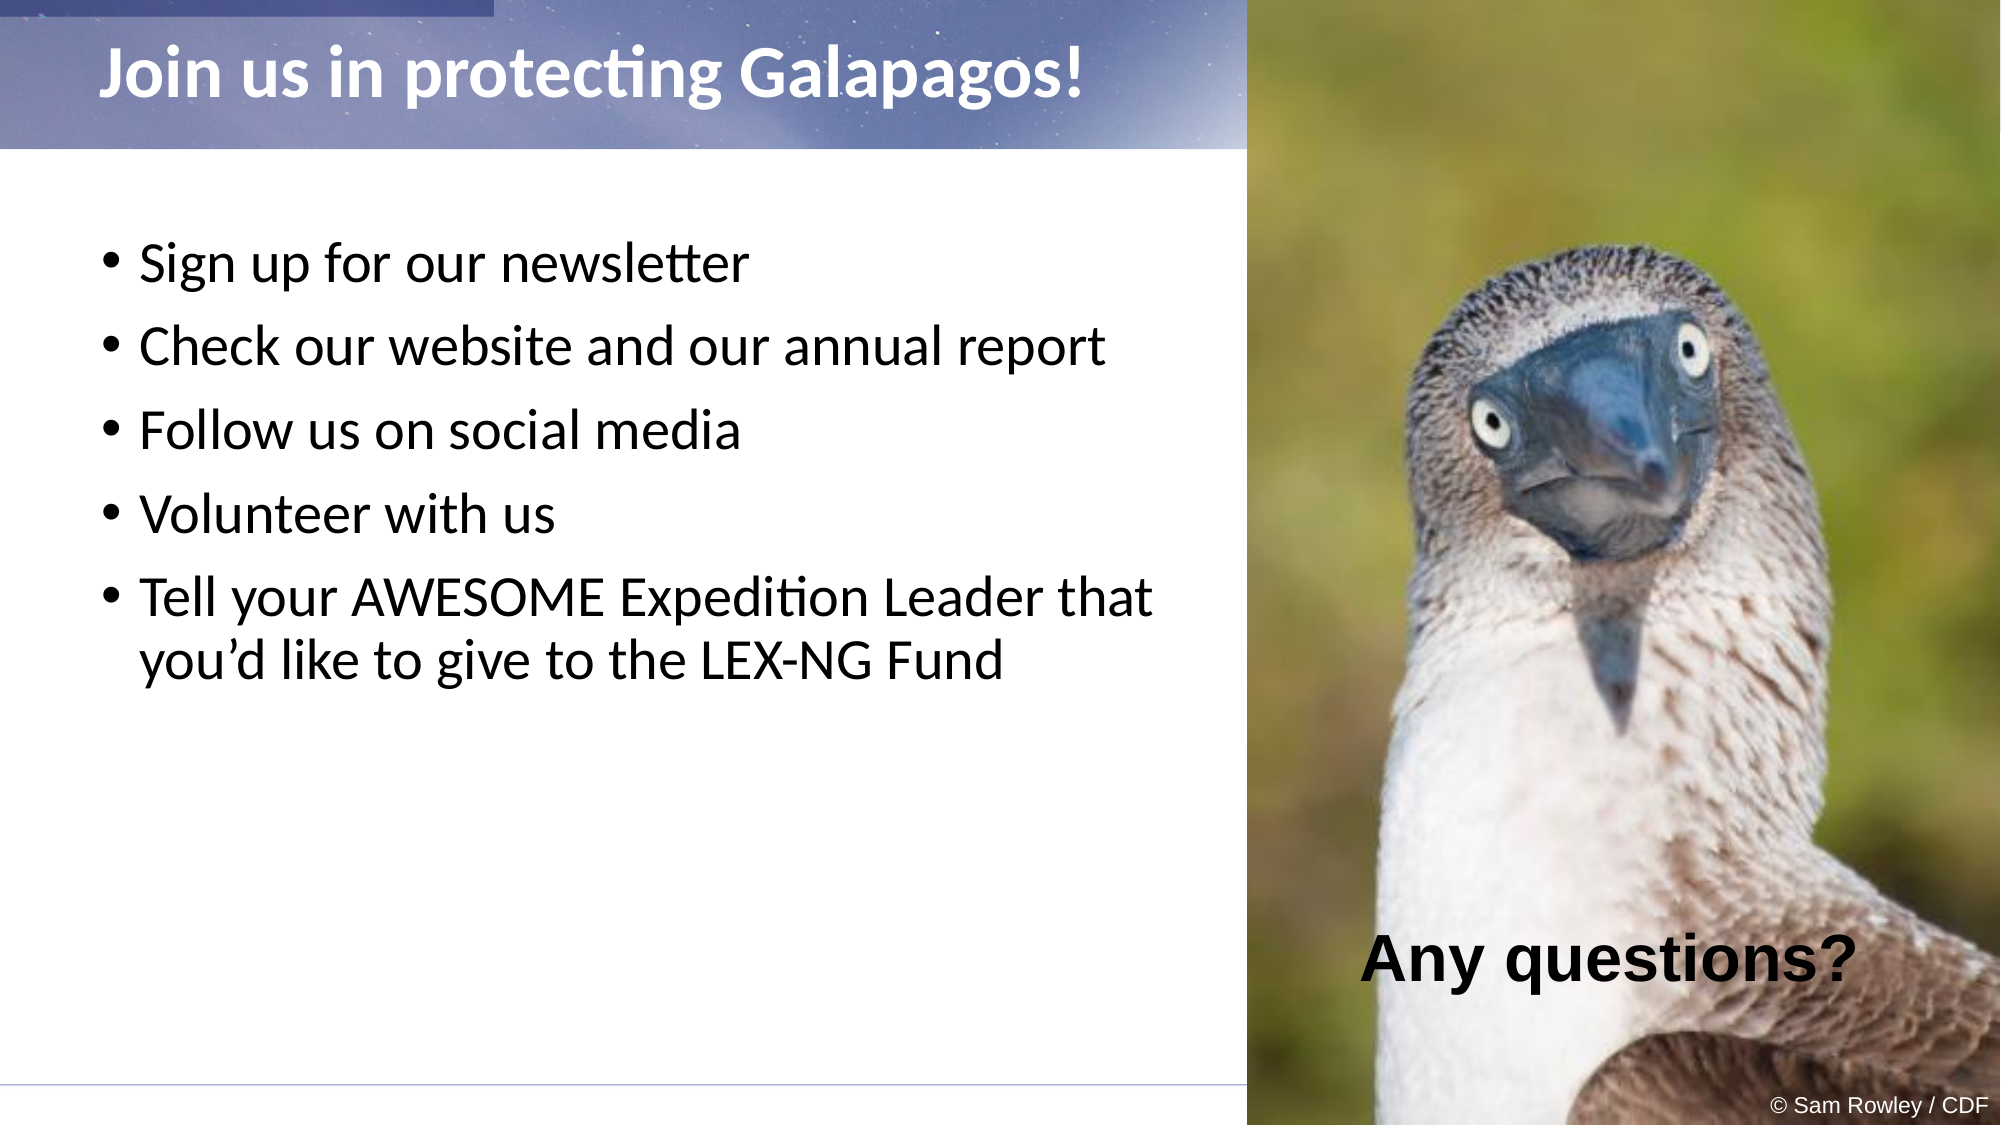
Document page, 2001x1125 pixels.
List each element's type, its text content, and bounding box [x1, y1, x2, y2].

title Join us in protecting Galapagos! [84, 0, 1172, 147]
list Sign up for our newsletter Check our website and our annual report Follow us on social media Volunteer with us Tell your AWESOME Expedition Leader that you’d like to give to the LEX-NG Fund [86, 224, 1170, 987]
picture [0, 0, 2001, 1125]
